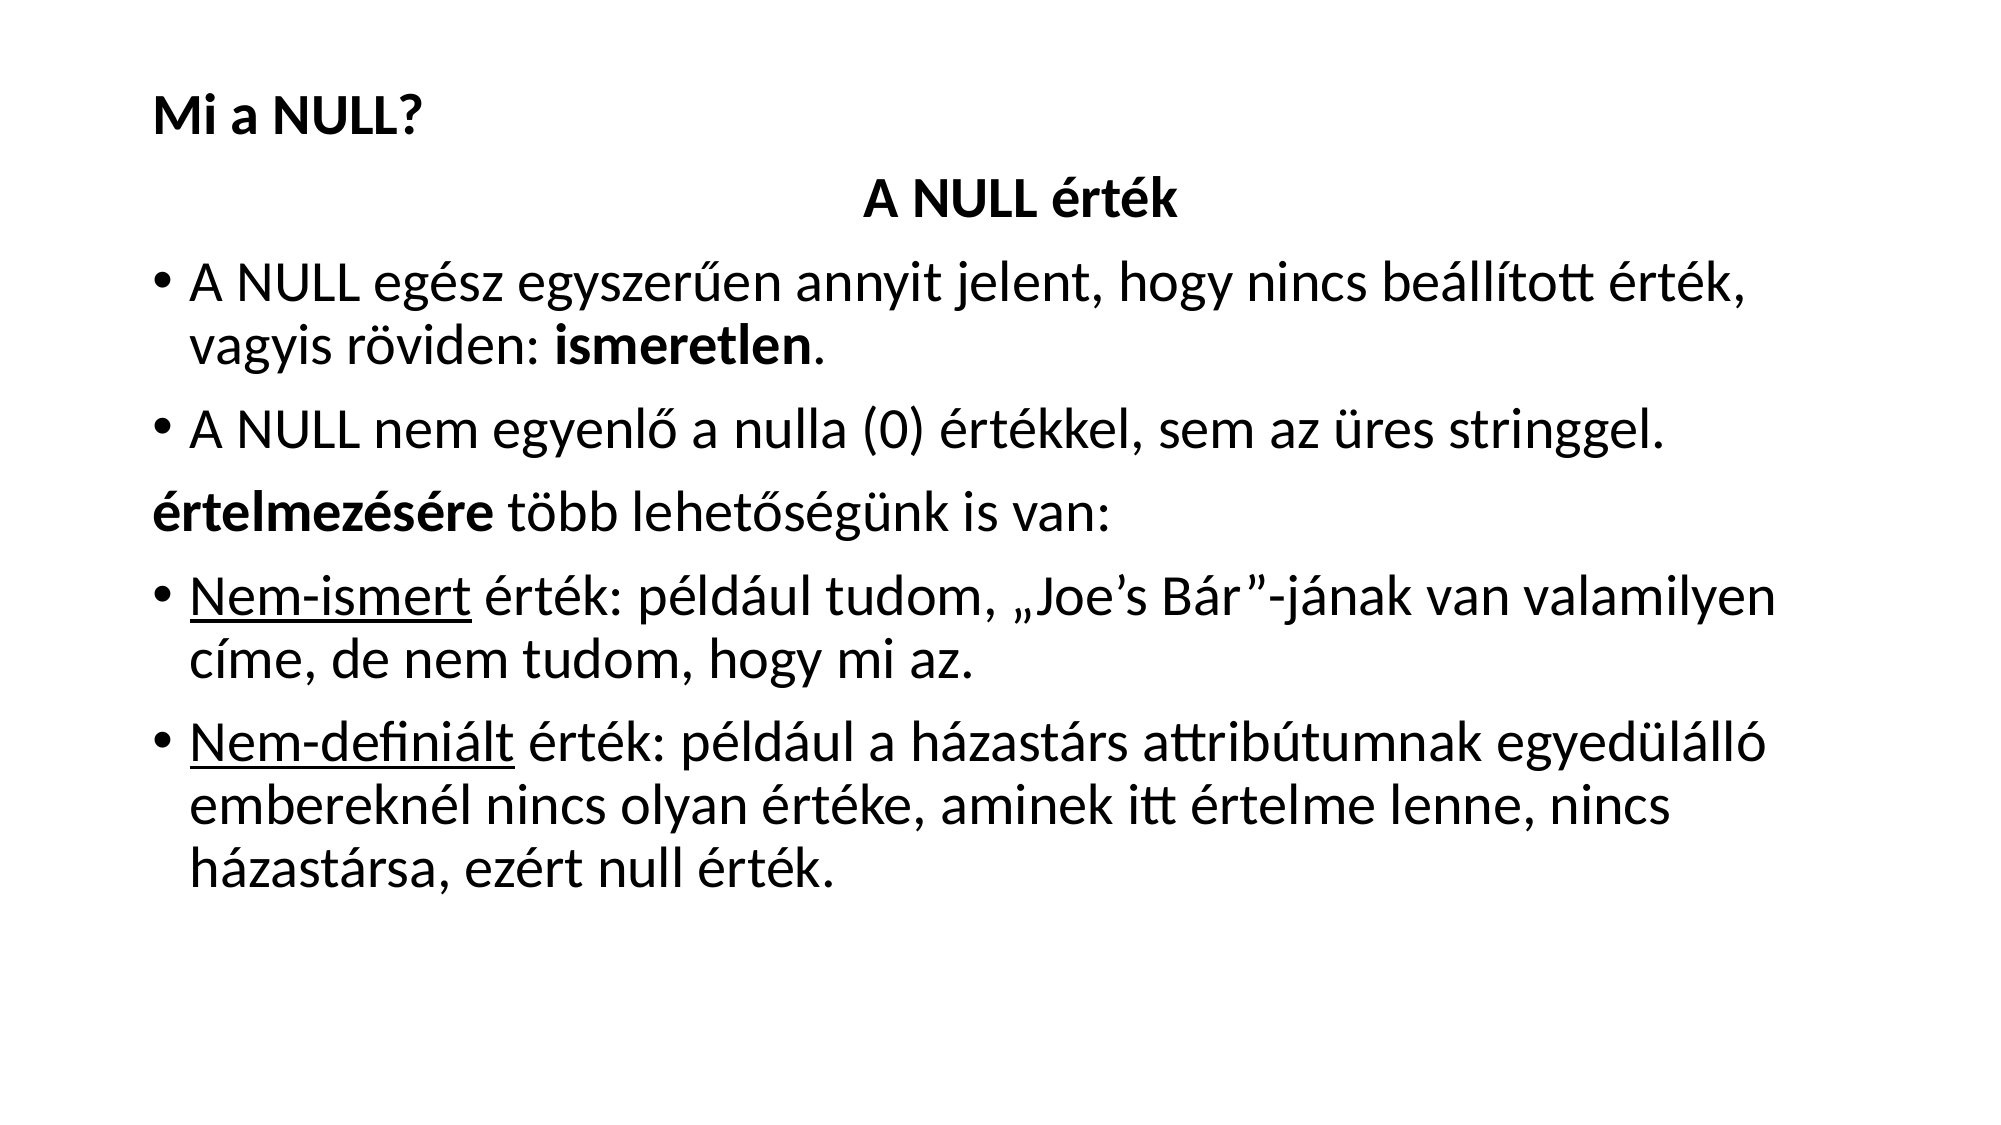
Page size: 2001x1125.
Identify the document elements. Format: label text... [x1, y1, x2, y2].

list Mi a NULL? A NULL érték A NULL egész egyszerűen annyit jelent, hogy nincs beállított érték, vagyis röviden: ismeretlen. A NULL nem egyenlő a nulla (0) értékkel, sem az üres stringgel. értelmezésére több lehetőségünk is van: Nem-ismert érték: például tudom, „Joe’s Bár”-jának van valamilyen címe, de nem tudom, hogy mi az. Nem-definiált érték: például a házastárs attribútumnak egyedülálló embereknél nincs olyan értéke, aminek itt értelme lenne, nincs házastársa, ezért null érték. [137, 76, 1905, 1060]
